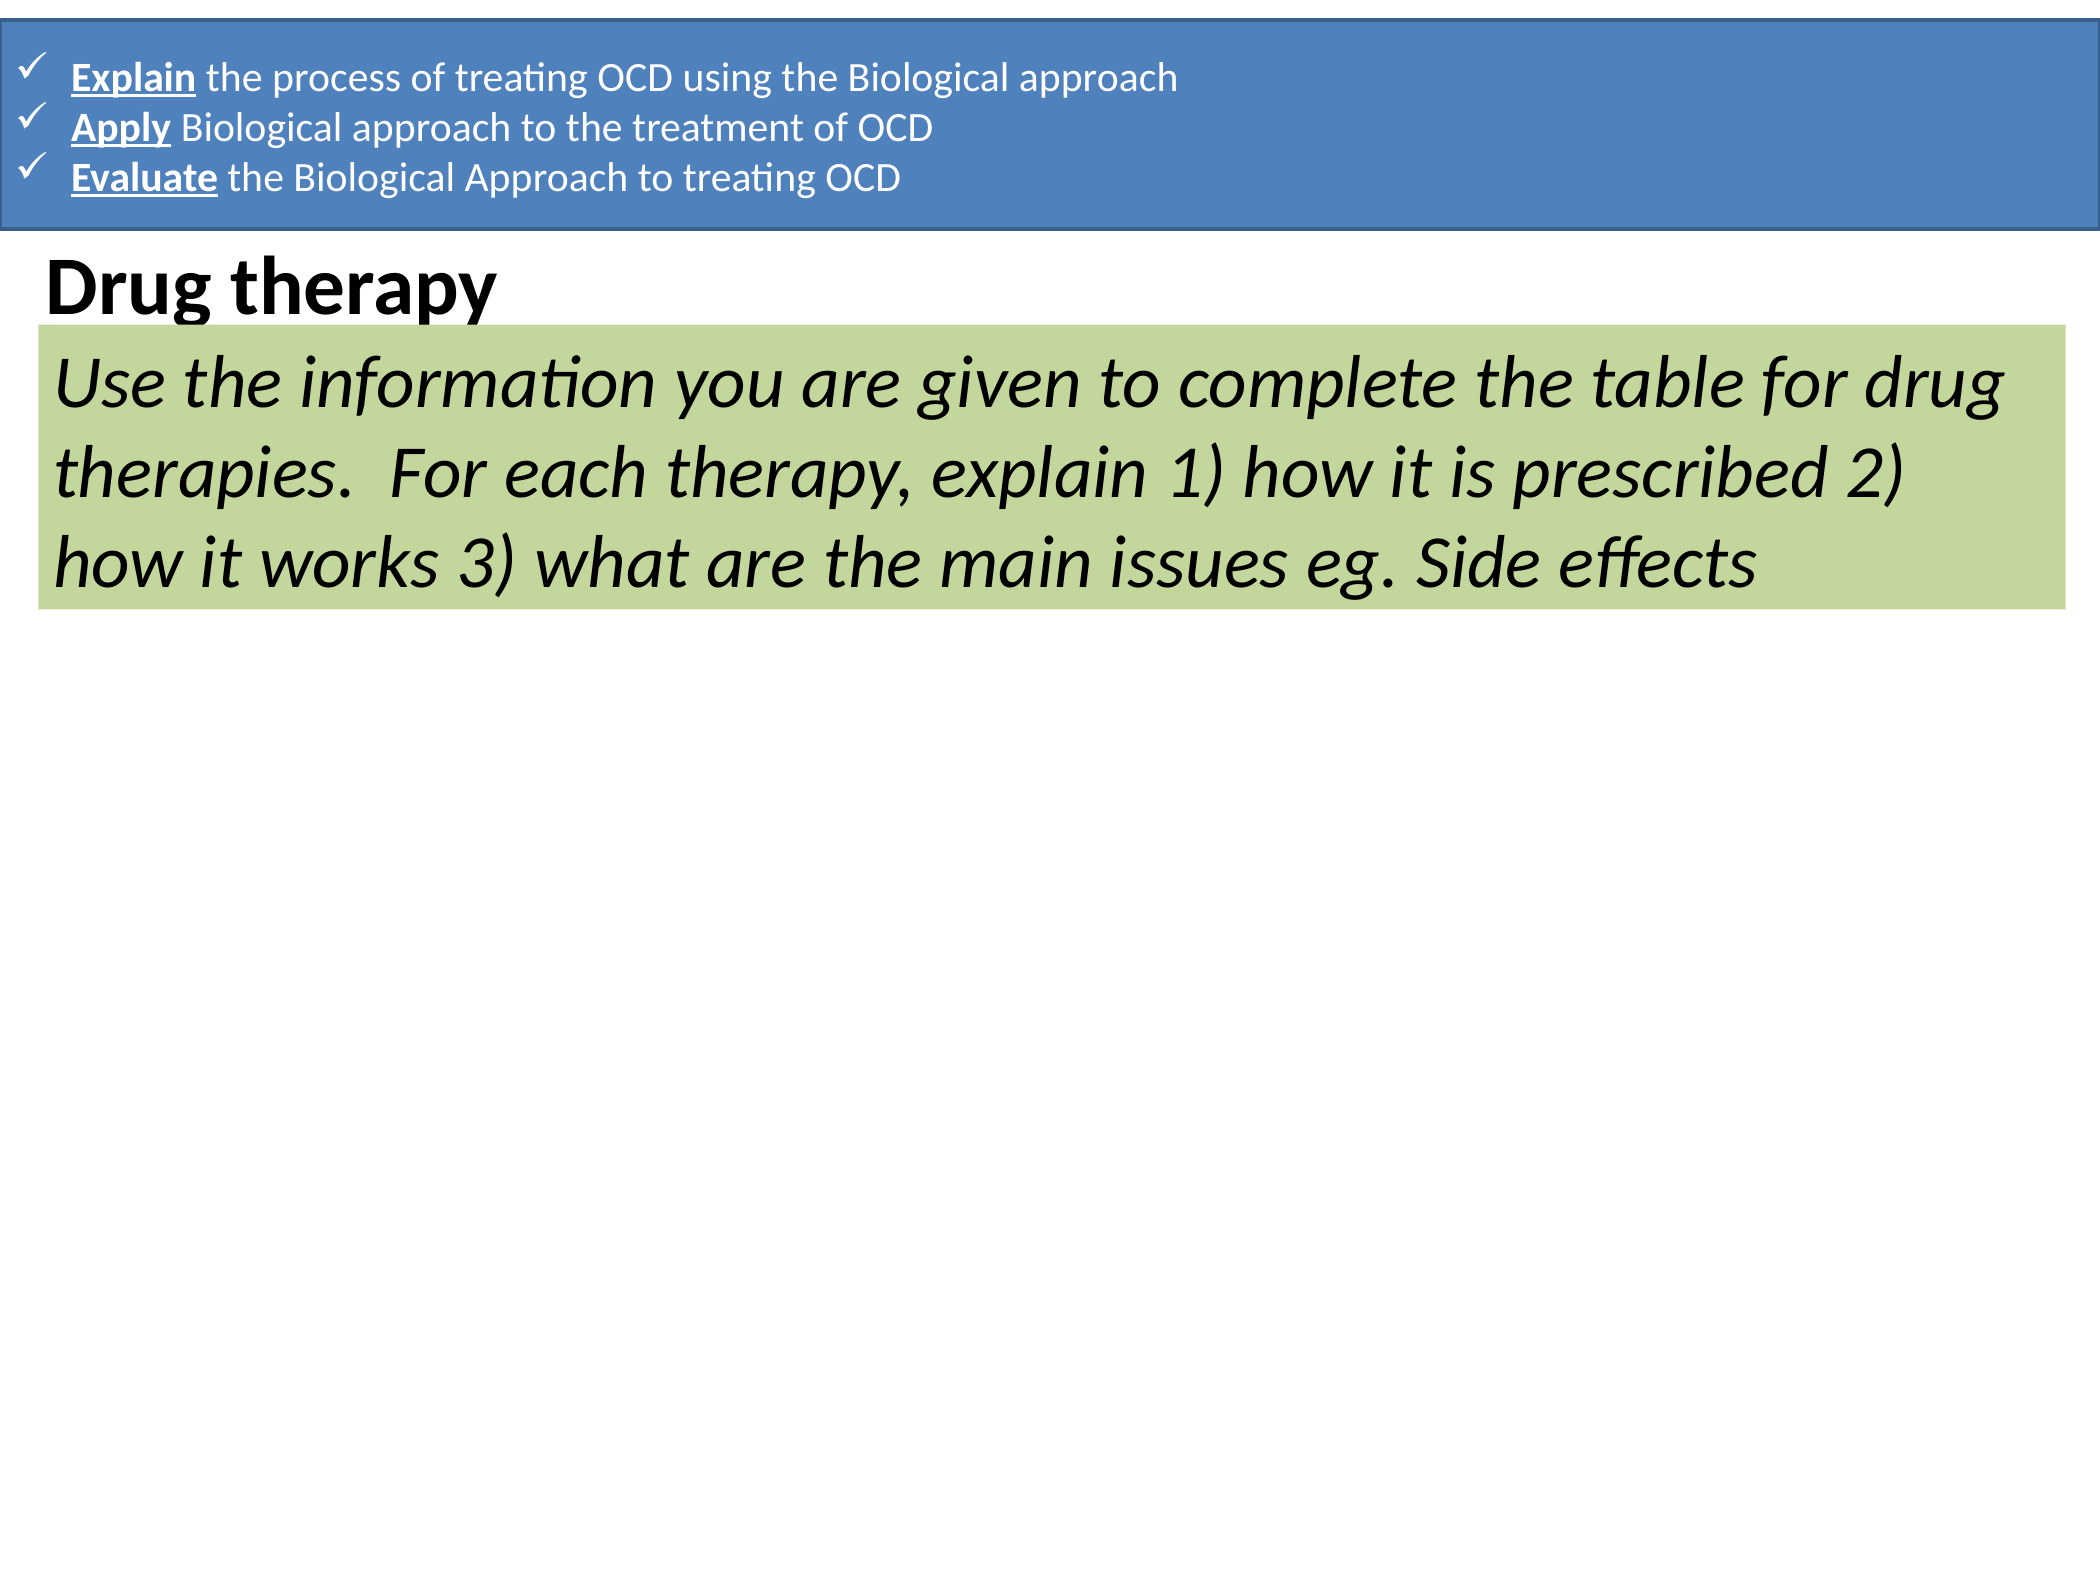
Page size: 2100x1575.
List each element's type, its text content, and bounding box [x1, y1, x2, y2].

text_box Explain the process of treating OCD using the Biological approach Apply Biological approach to the treatment of OCD Evaluate the Biological Approach to treating OCD [0, 18, 2100, 231]
list Drug therapy [24, 231, 2066, 398]
text_box Use the information you are given to complete the table for drug therapies. For each therapy, explain 1) how it is prescribed 2) how it works 3) what are the main issues eg. Side effects [38, 324, 2066, 610]
